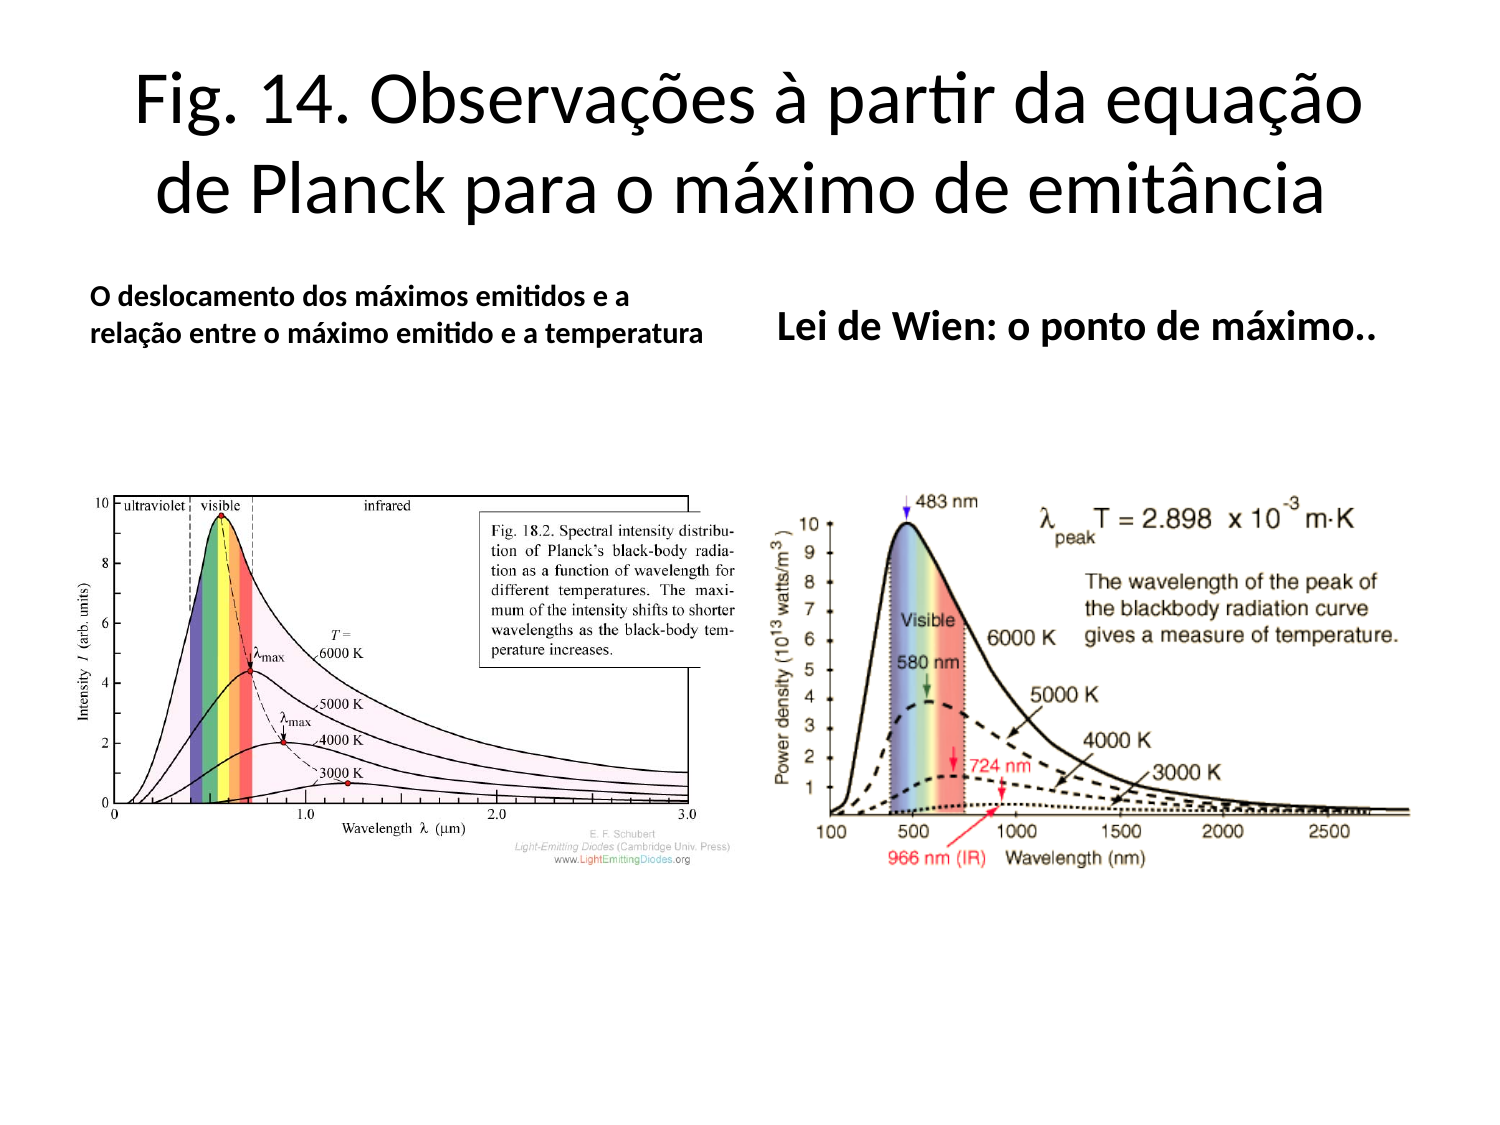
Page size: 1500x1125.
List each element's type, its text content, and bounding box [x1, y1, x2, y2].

list Lei de Wien: o ponto de máximo.. [761, 251, 1425, 357]
list O deslocamento dos máximos emitidos e a relação entre o máximo emitido e a temperatura [75, 251, 738, 357]
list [74, 495, 738, 866]
title Fig. 14. Observações à partir da equação de Planck para o máximo de emitância [75, 45, 1425, 233]
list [761, 483, 1426, 878]
